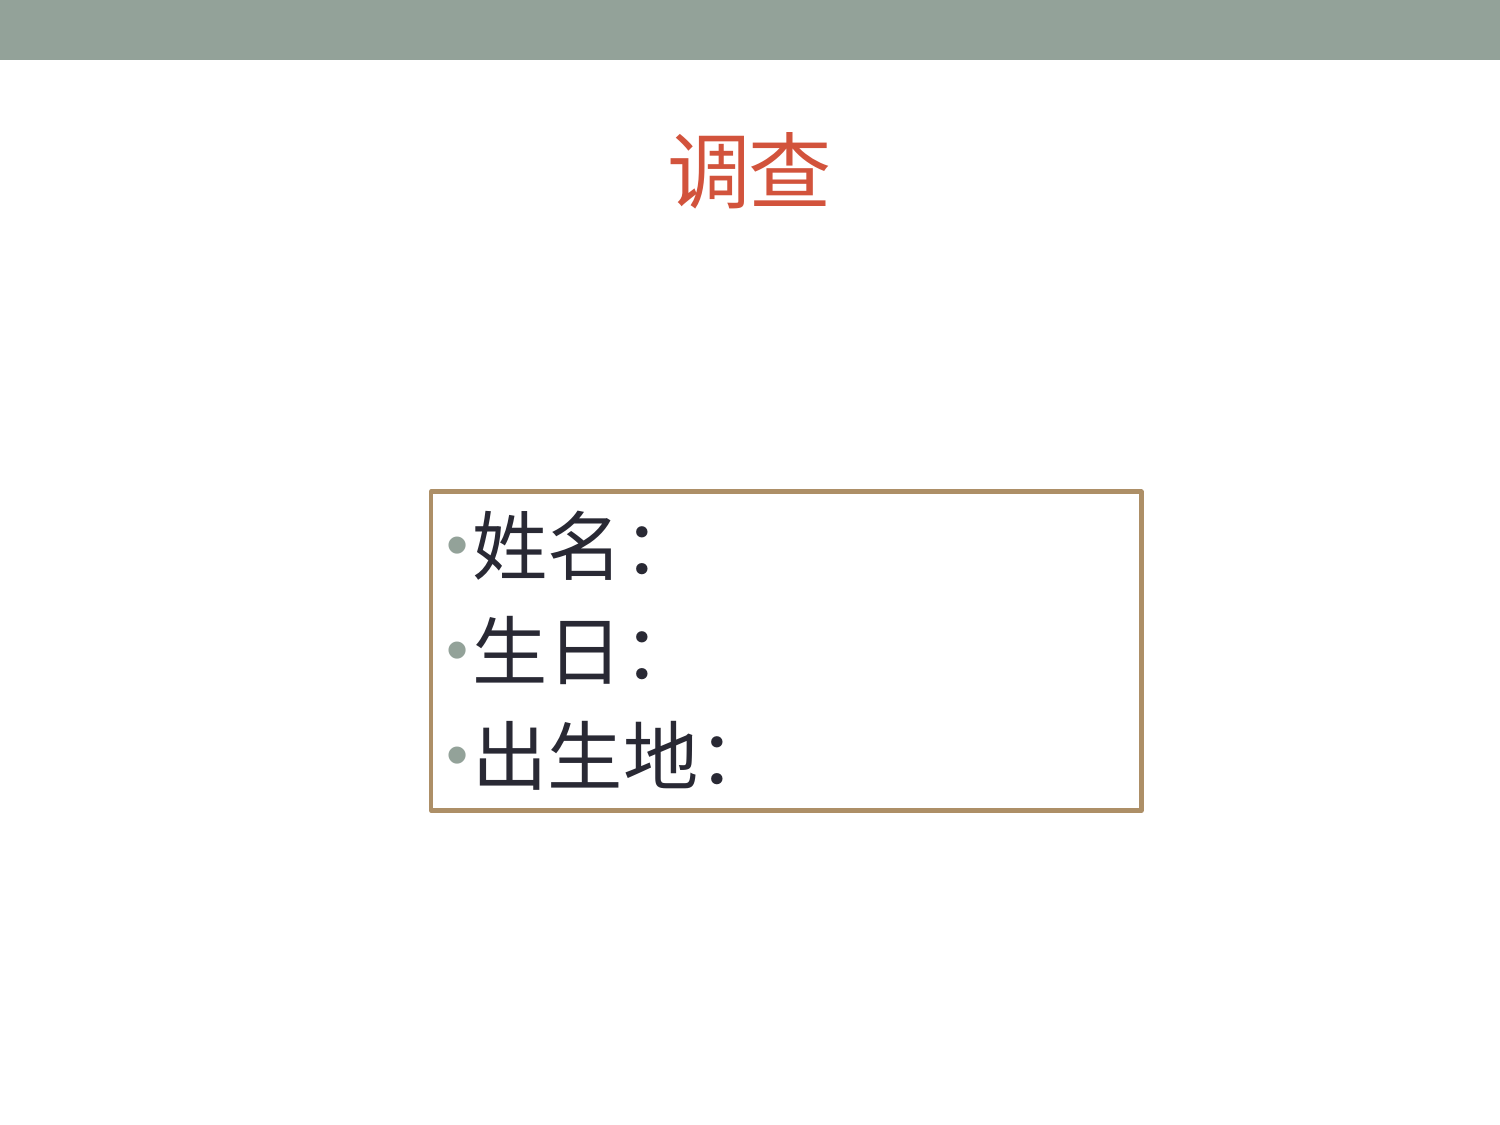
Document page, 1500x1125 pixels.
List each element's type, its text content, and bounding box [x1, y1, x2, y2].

list 姓名： 生日： 出生地： [429, 489, 1144, 813]
title 调查 [75, 87, 1425, 250]
